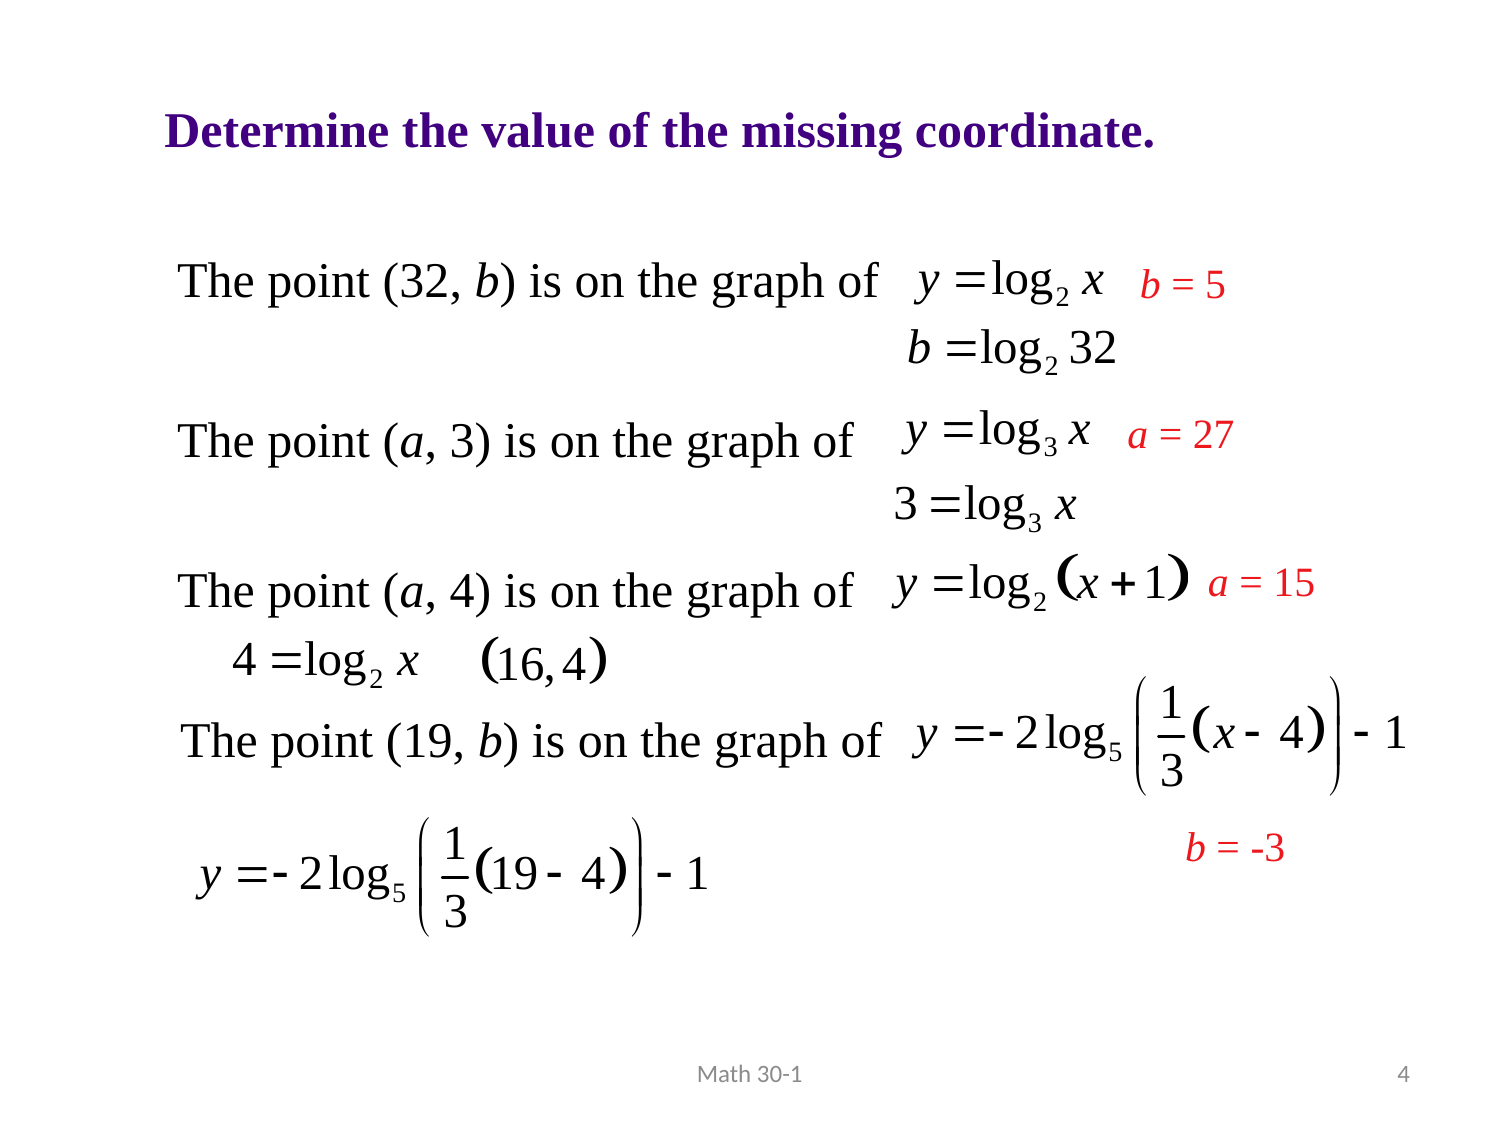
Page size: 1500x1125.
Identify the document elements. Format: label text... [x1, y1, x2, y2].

text_box The point (32, b) is on the graph of [162, 240, 907, 315]
text_box a = 15 [1193, 547, 1390, 613]
text_box The point (19, b) is on the graph of [165, 699, 898, 775]
text_box b = -3 [1170, 814, 1367, 878]
text_box b = 5 [1125, 249, 1322, 315]
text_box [887, 470, 1088, 545]
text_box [886, 549, 1188, 624]
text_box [896, 399, 1101, 466]
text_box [908, 249, 1113, 312]
text_box The point (a, 3) is on the graph of [162, 399, 882, 475]
text_box The point (a, 4) is on the graph of [162, 549, 882, 625]
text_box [903, 667, 1413, 806]
footer Math 30-1 [512, 1042, 988, 1103]
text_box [900, 314, 1126, 388]
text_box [224, 626, 429, 701]
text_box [474, 626, 614, 709]
slide_number 4 [1074, 1042, 1425, 1103]
text_box a = 27 [1112, 399, 1309, 465]
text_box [187, 808, 713, 947]
text_box Determine the value of the missing coordinate. [149, 90, 1171, 165]
